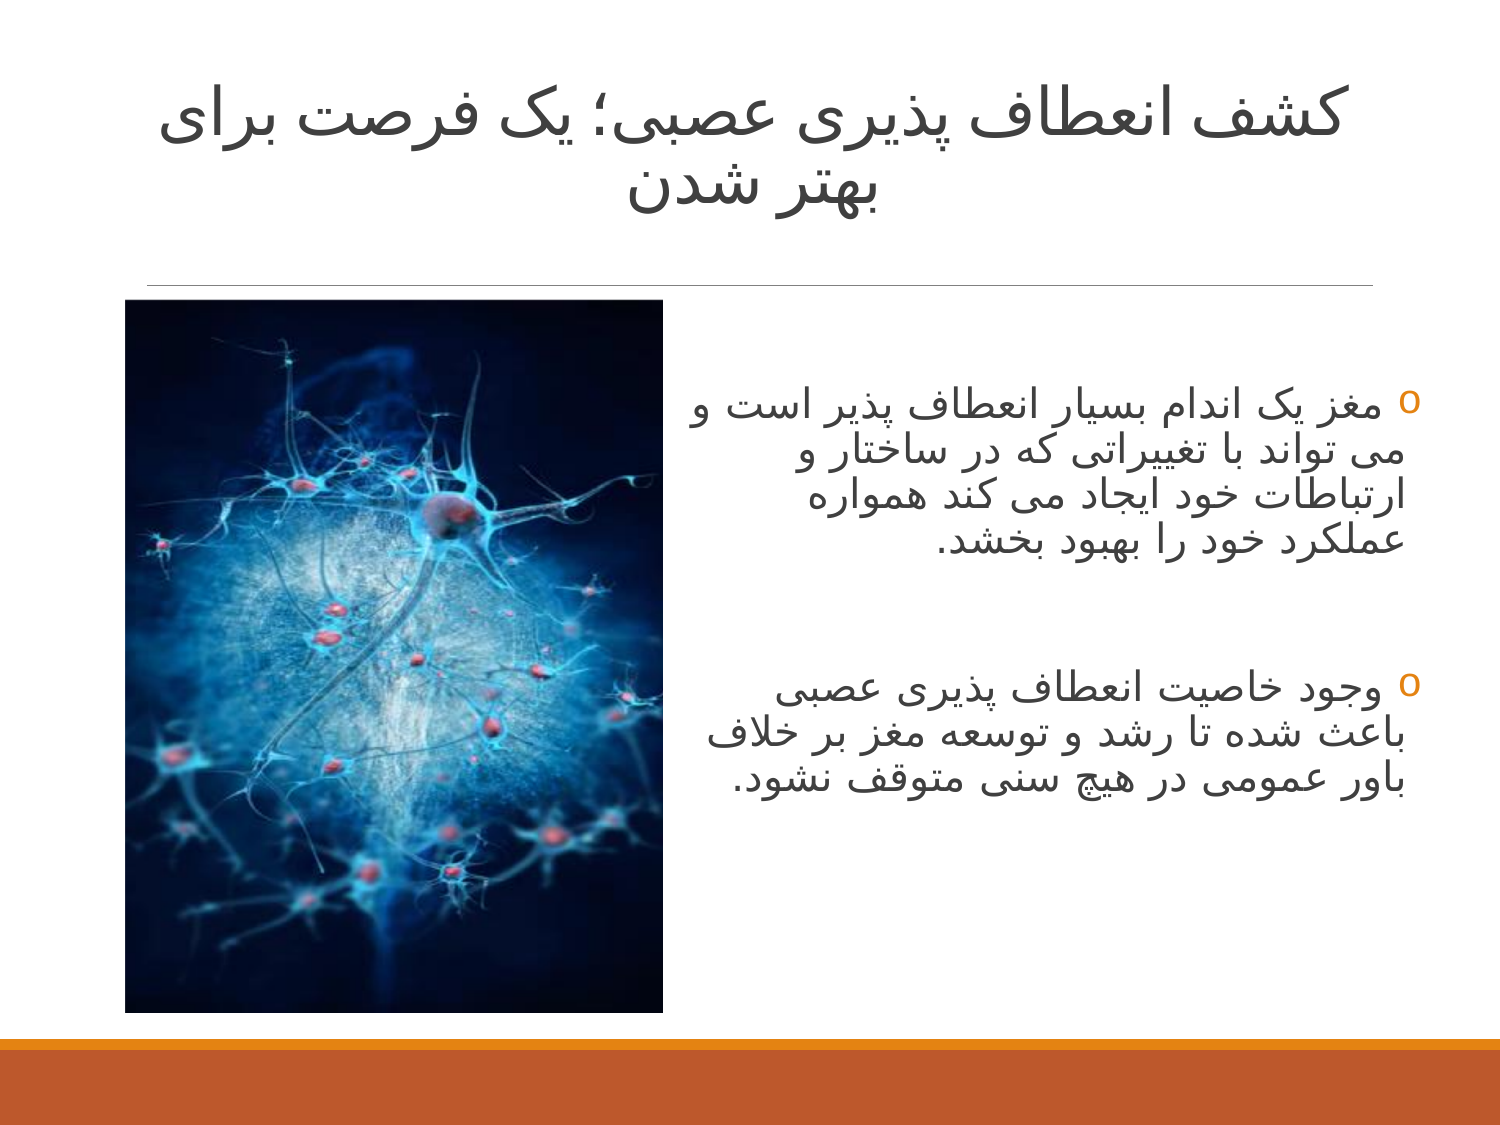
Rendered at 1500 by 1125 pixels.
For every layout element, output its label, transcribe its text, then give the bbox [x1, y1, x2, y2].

list مغز یک اندام بسیار انعطاف پذیر است و می تواند با تغییراتی که در ساختار و ارتباطات خود ایجاد می کند همواره عملکرد خود را بهبود بخشد. وجود خاصیت انعطاف پذیری عصبی باعث شده تا رشد و توسعه مغز بر خلاف باور عمومی در هیچ سنی متوقف نشود. [687, 375, 1423, 960]
title کشف انعطاف پذیری عصبی؛ یک فرصت برای بهتر شدن [135, 47, 1373, 225]
picture [36, 301, 751, 1013]
